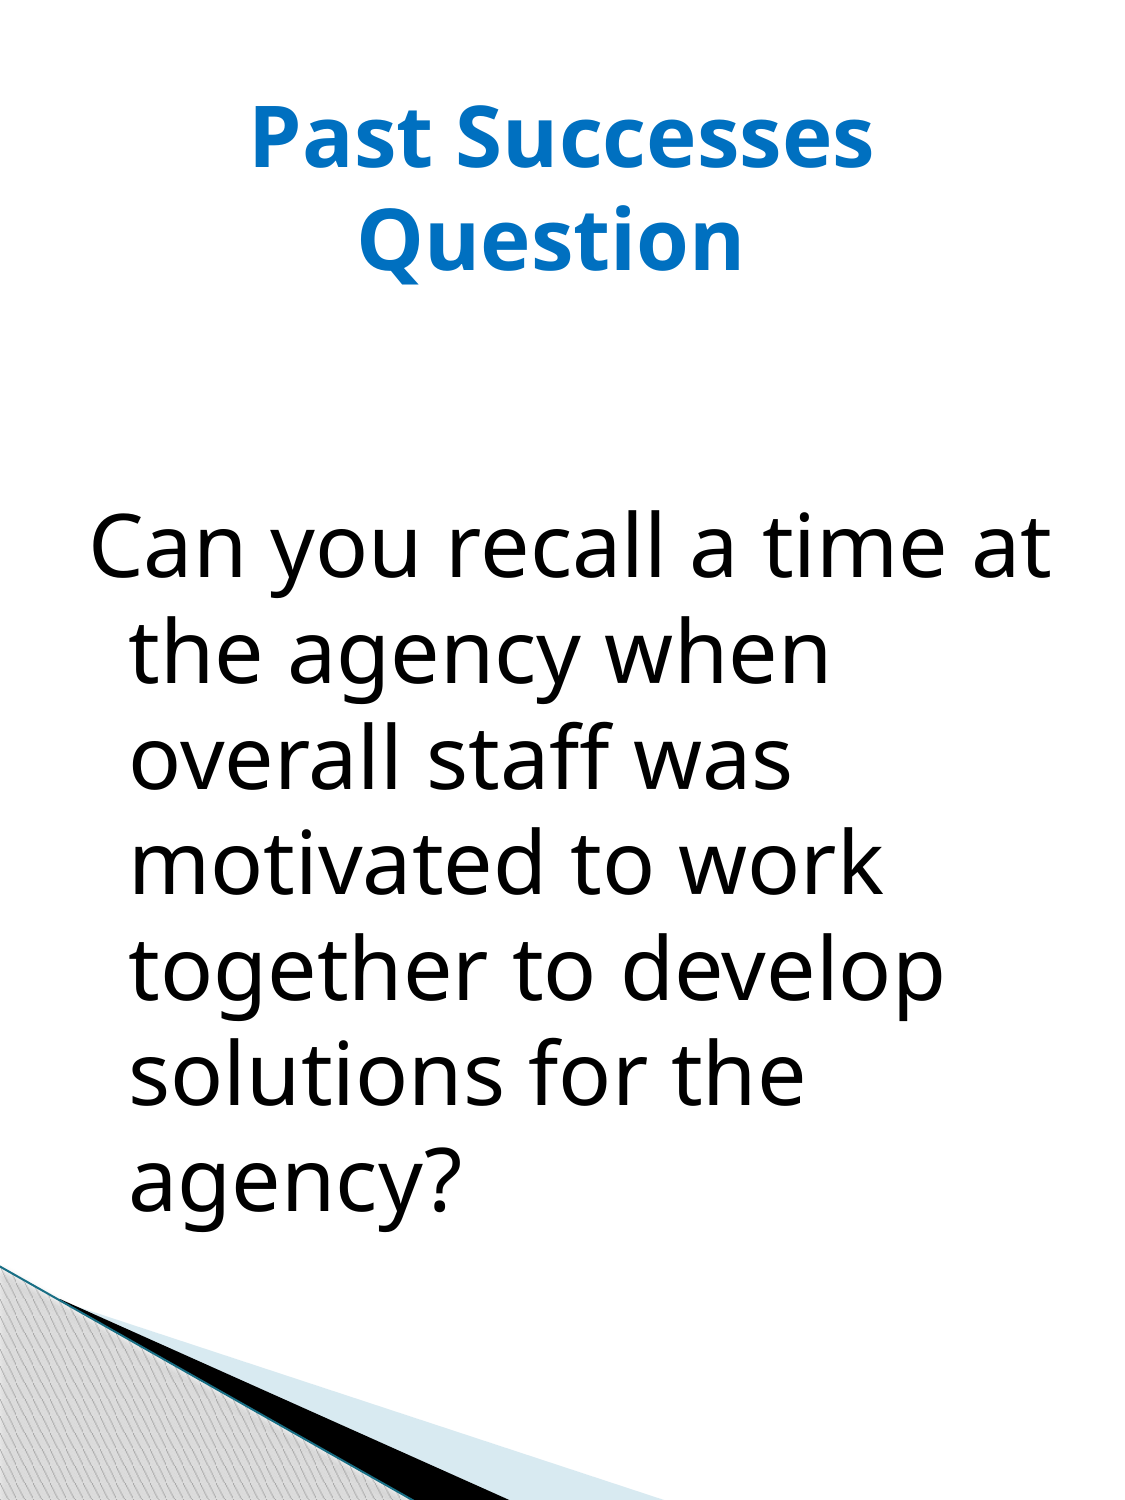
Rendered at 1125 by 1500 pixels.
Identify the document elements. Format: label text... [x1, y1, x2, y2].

title Past Successes Question [56, 60, 1069, 310]
list Can you recall a time at the agency when overall staff was motivated to work together to develop solutions for the agency? [56, 375, 1069, 1438]
